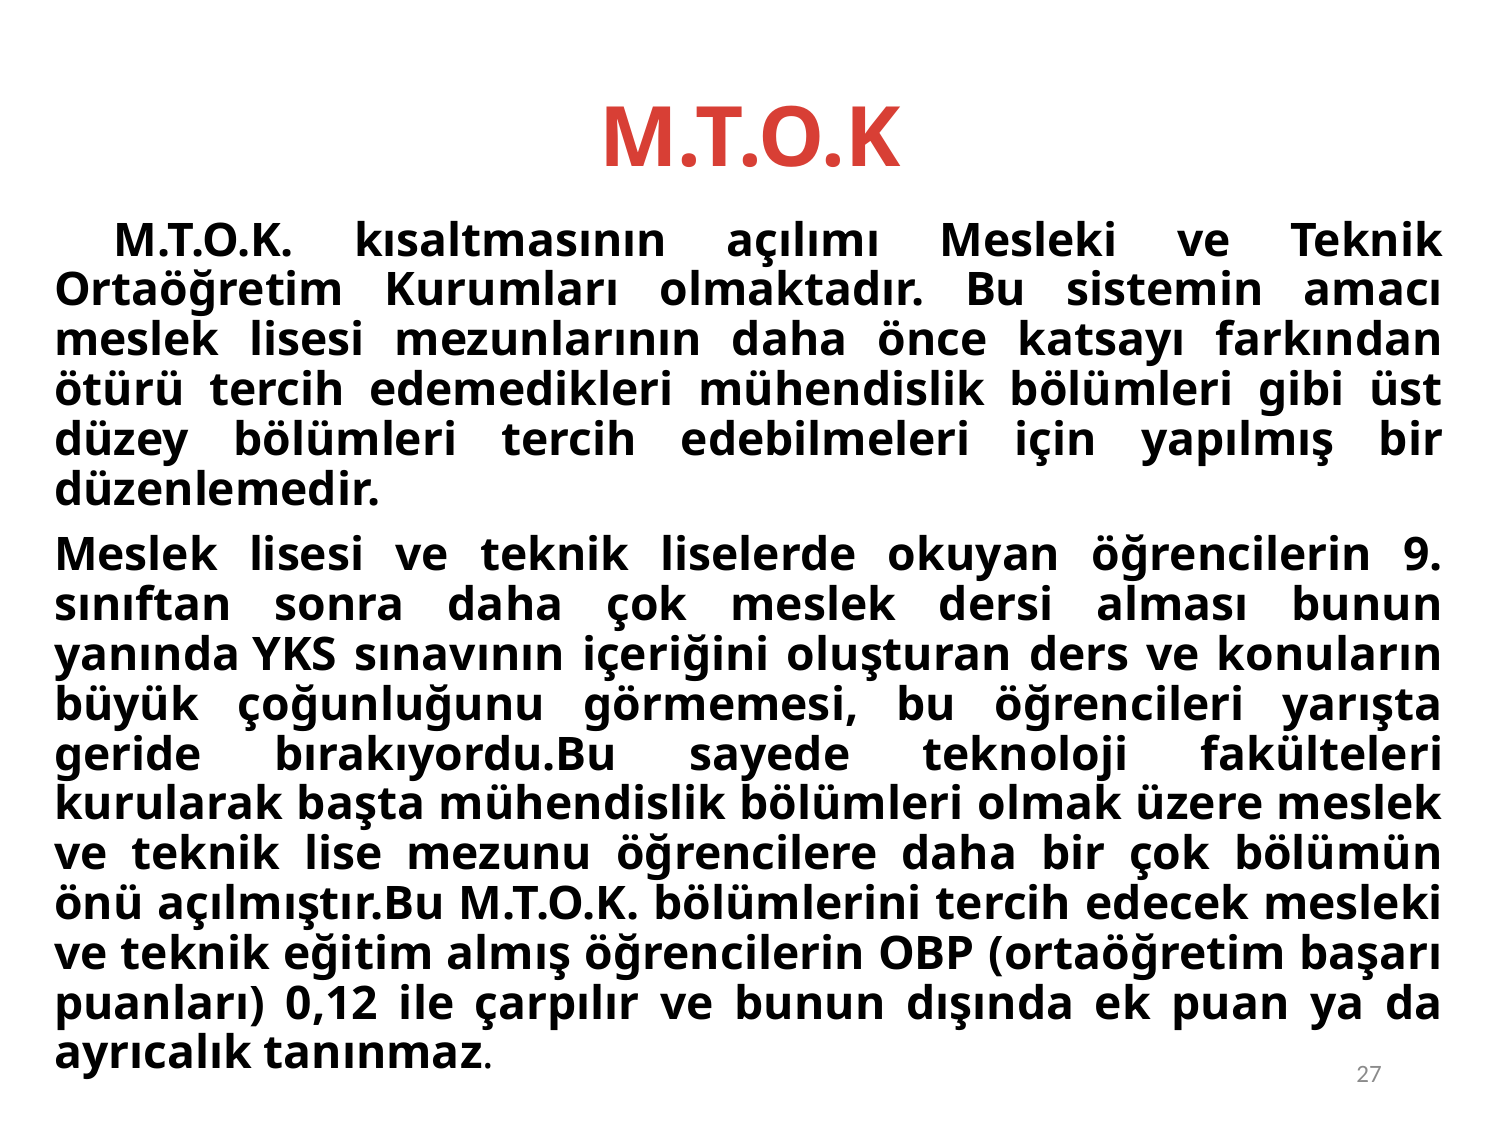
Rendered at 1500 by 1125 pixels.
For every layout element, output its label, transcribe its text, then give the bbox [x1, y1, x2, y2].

list M.T.O.K. kısaltmasının açılımı Mesleki ve Teknik Ortaöğretim Kurumları olmaktadır. Bu sistemin amacı meslek lisesi mezunlarının daha önce katsayı farkından ötürü tercih edemedikleri mühendislik bölümleri gibi üst düzey bölümleri tercih edebilmeleri için yapılmış bir düzenlemedir. Meslek lisesi ve teknik liselerde okuyan öğrencilerin 9. sınıftan sonra daha çok meslek dersi alması bunun yanında YKS sınavının içeriğini oluşturan ders ve konuların büyük çoğunluğunu görmemesi, bu öğrencileri yarışta geride bırakıyordu.Bu sayede teknoloji fakülteleri kurularak başta mühendislik bölümleri olmak üzere meslek ve teknik lise mezunu öğrencilere daha bir çok bölümün önü açılmıştır.Bu M.T.O.K. bölümlerini tercih edecek mesleki ve teknik eğitim almış öğrencilerin OBP (ortaöğretim başarı puanları) 0,12 ile çarpılır ve bunun dışında ek puan ya da ayrıcalık tanınmaz. [39, 208, 1460, 1093]
slide_number 27 [1059, 1042, 1397, 1103]
title M.T.O.K [103, 59, 1397, 208]
